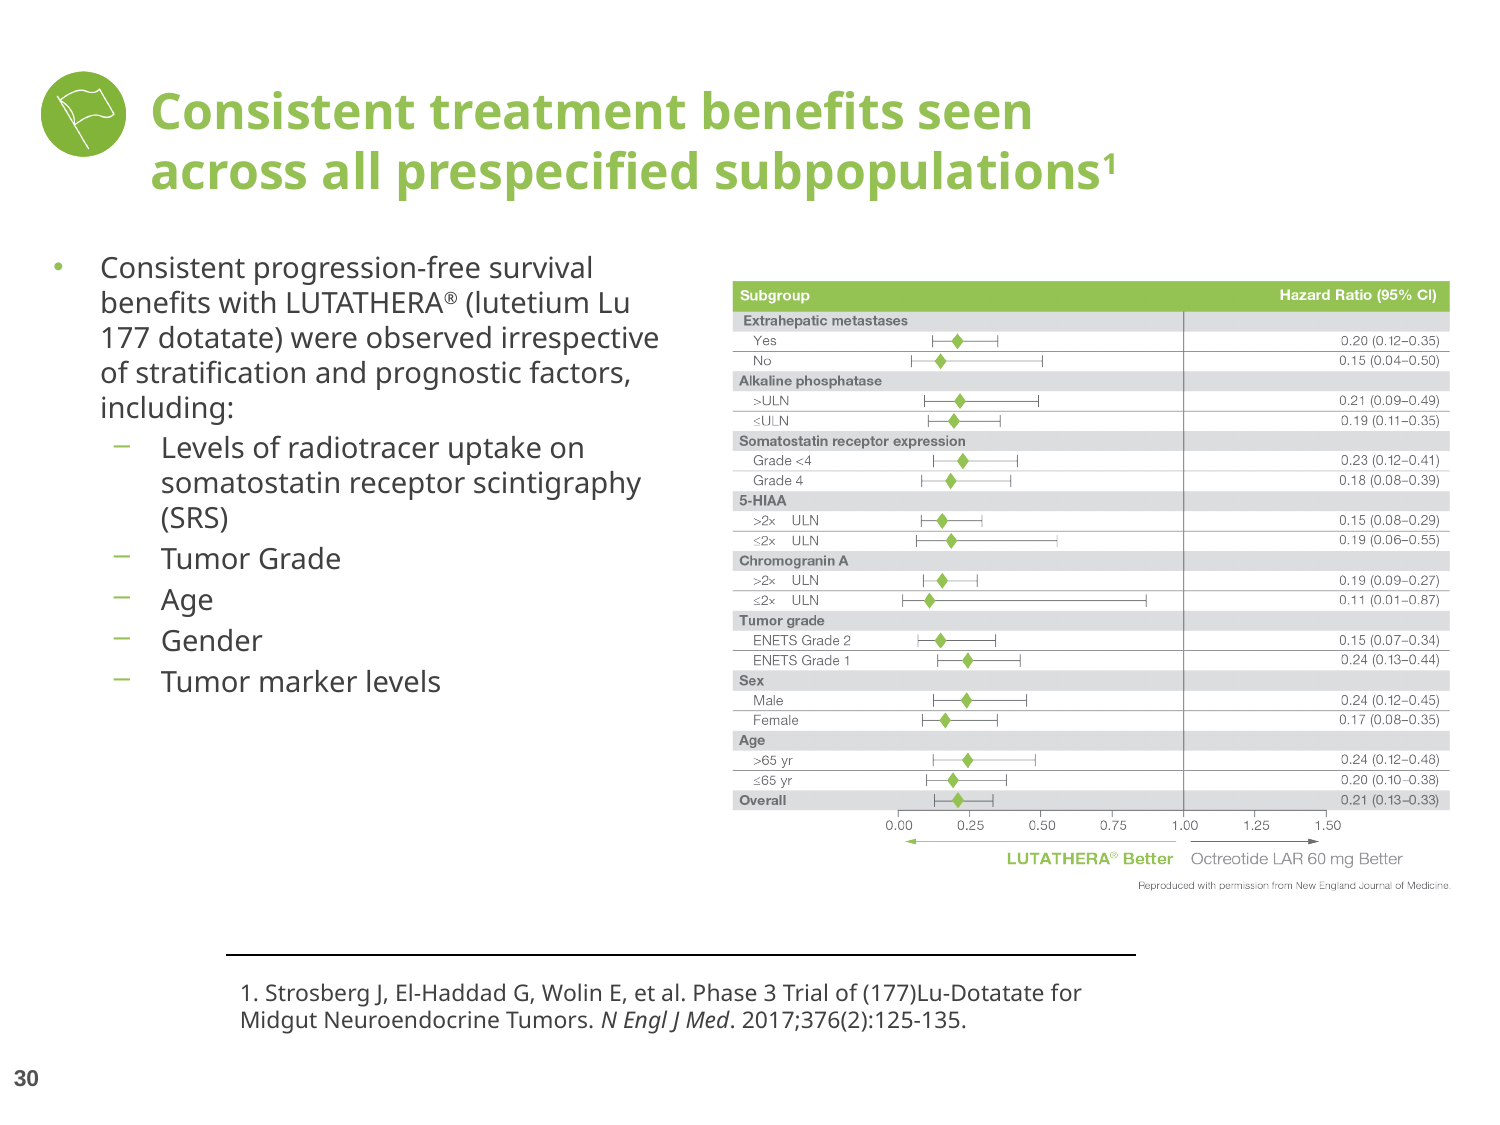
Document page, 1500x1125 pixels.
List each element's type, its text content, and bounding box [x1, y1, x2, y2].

text_box 1. Strosberg J, El-Haddad G, Wolin E, et al. Phase 3 Trial of (177)Lu-Dotatate for Midgut Neuroendocrine Tumors. N Engl J Med. 2017;376(2):125-135. [225, 970, 1163, 1080]
picture [717, 270, 1451, 891]
slide_number 30 [0, 1055, 55, 1115]
picture [54, 87, 117, 150]
title Consistent treatment benefits seen across all prespecified subpopulations1 [135, 71, 1200, 160]
list Consistent progression-free survival benefits with LUTATHERA® (lutetium Lu 177 dotatate) were observed irrespective of stratification and prognostic factors, including: Levels of radiotracer uptake on somatostatin receptor scintigraphy (SRS) Tumor Grade Age Gender Tumor marker levels [38, 241, 696, 952]
